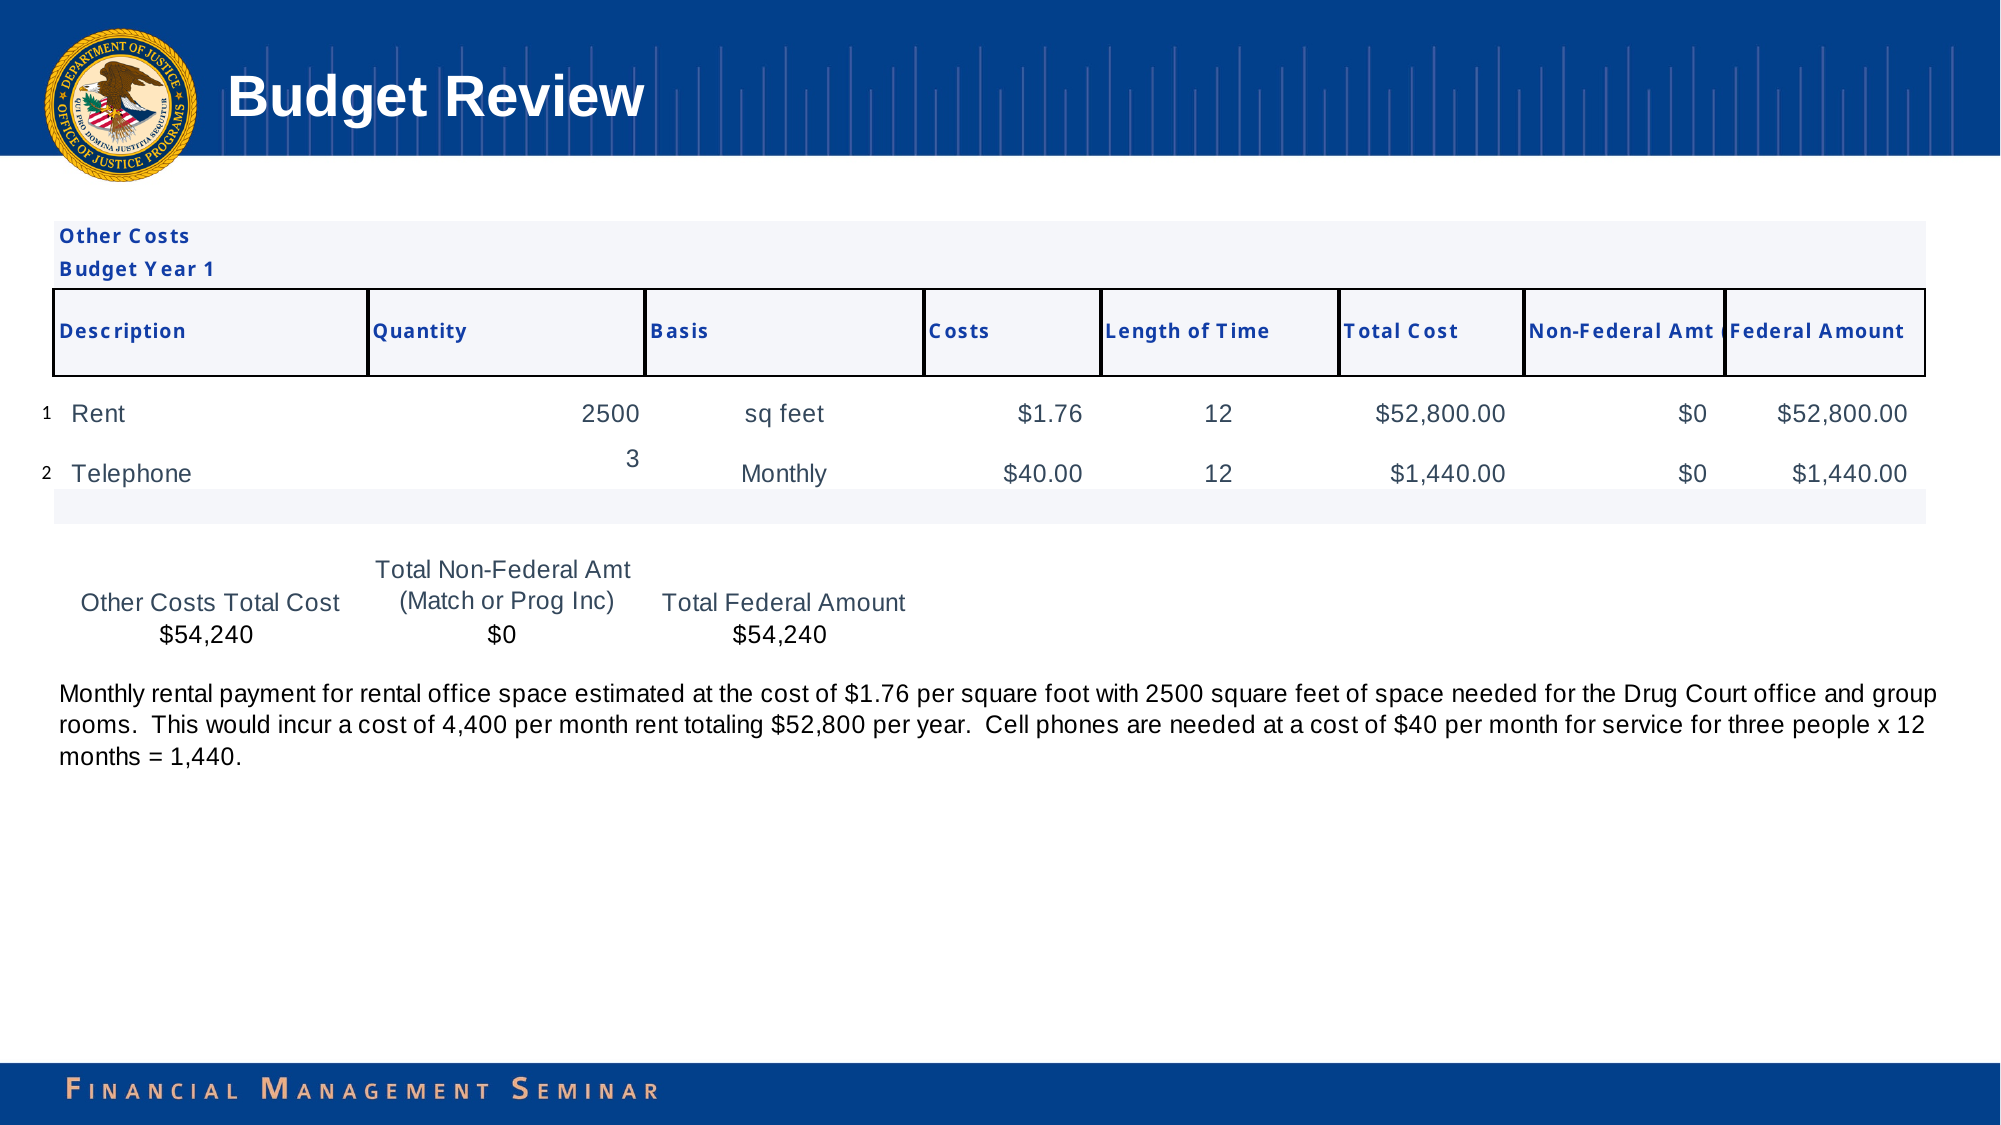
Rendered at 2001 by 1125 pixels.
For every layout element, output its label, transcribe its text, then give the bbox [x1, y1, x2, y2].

picture [0, 0, 2001, 1125]
title Budget Review [212, 44, 1999, 150]
